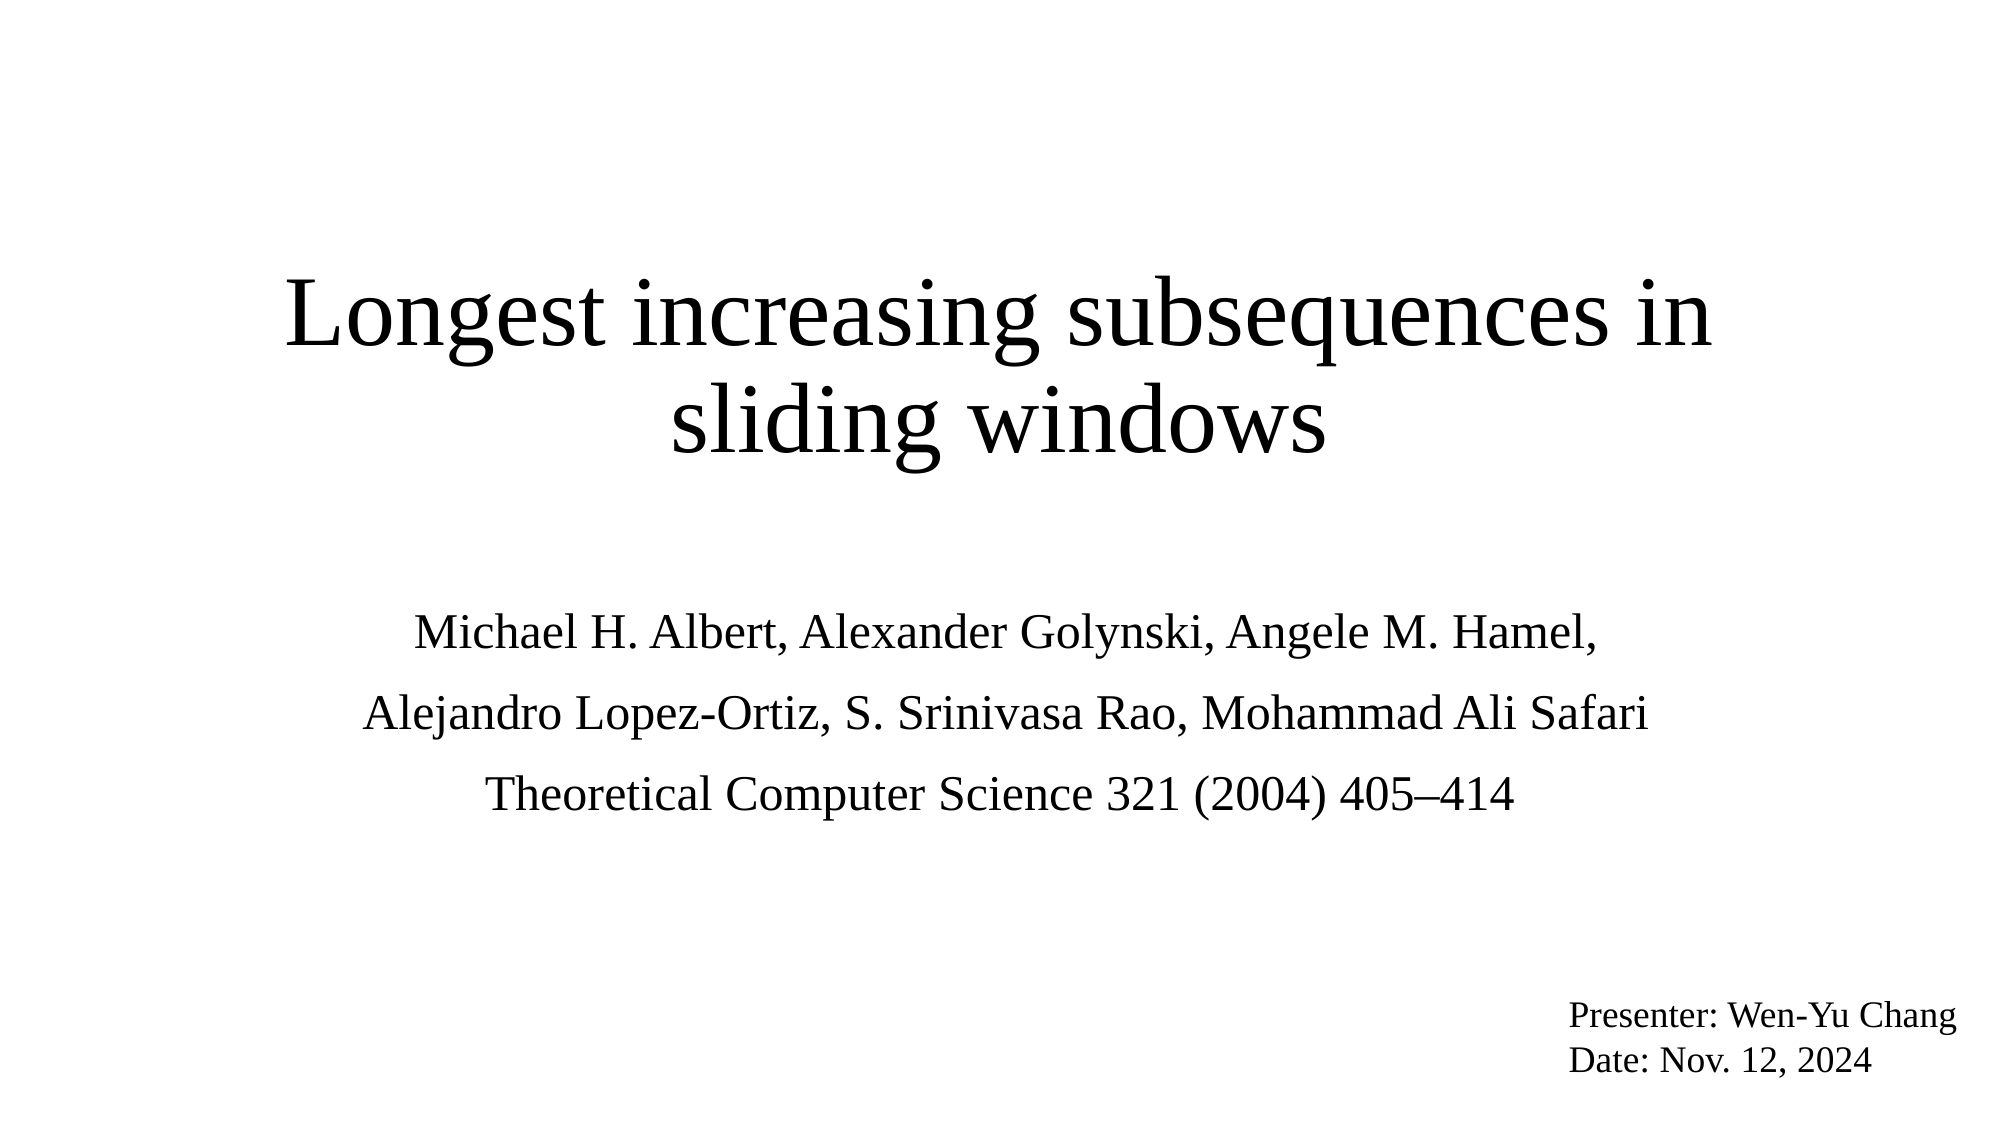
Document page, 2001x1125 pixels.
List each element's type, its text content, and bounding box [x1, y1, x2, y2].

text_box Presenter: Wen-Yu Chang Date: Nov. 12, 2024 [1553, 983, 1973, 1088]
title Longest increasing subsequences in sliding windows [162, 170, 1838, 563]
subtitle Michael H. Albert, Alexander Golynski, Angele M. Hamel, Alejandro Lopez-Ortiz, S. Srinivasa Rao, Mohammad Ali Safari Theoretical Computer Science 321 (2004) 405–414 [249, 590, 1750, 863]
